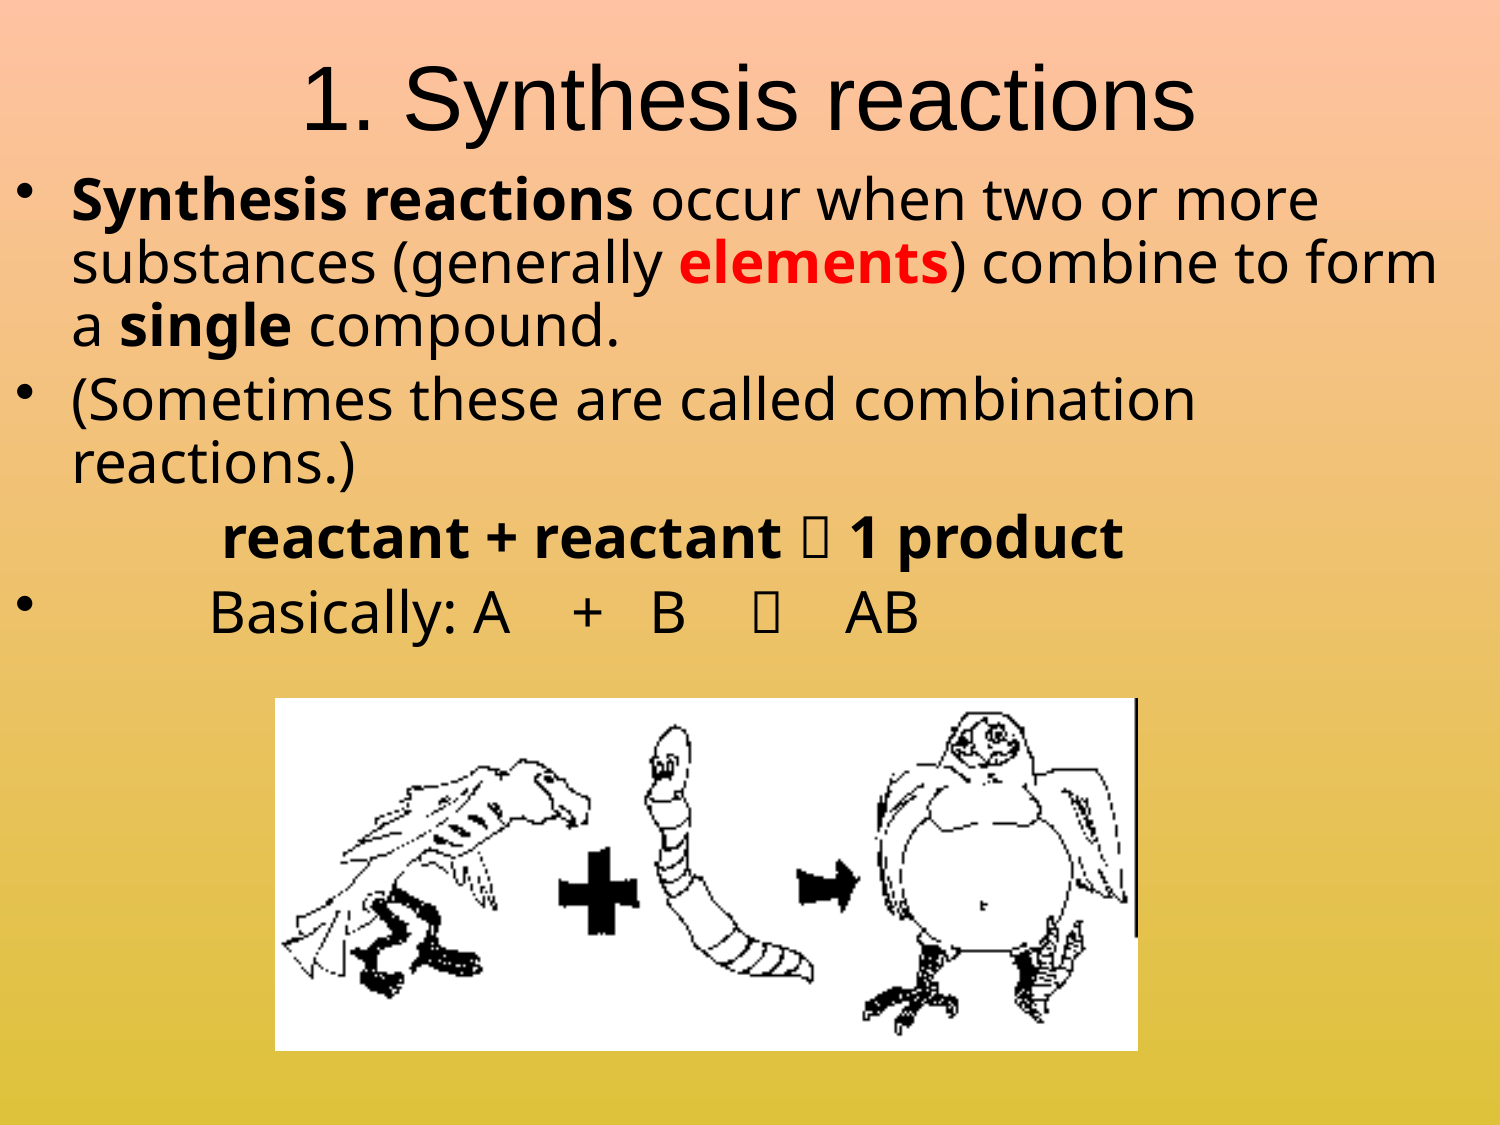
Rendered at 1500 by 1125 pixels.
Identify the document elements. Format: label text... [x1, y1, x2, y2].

list Synthesis reactions occur when two or more substances (generally elements) combine to form a single compound. (Sometimes these are called combination reactions.) reactant + reactant  1 product Basically: A + B  AB [0, 162, 1463, 826]
picture [274, 697, 1138, 1051]
title 1. Synthesis reactions [74, 0, 1426, 162]
